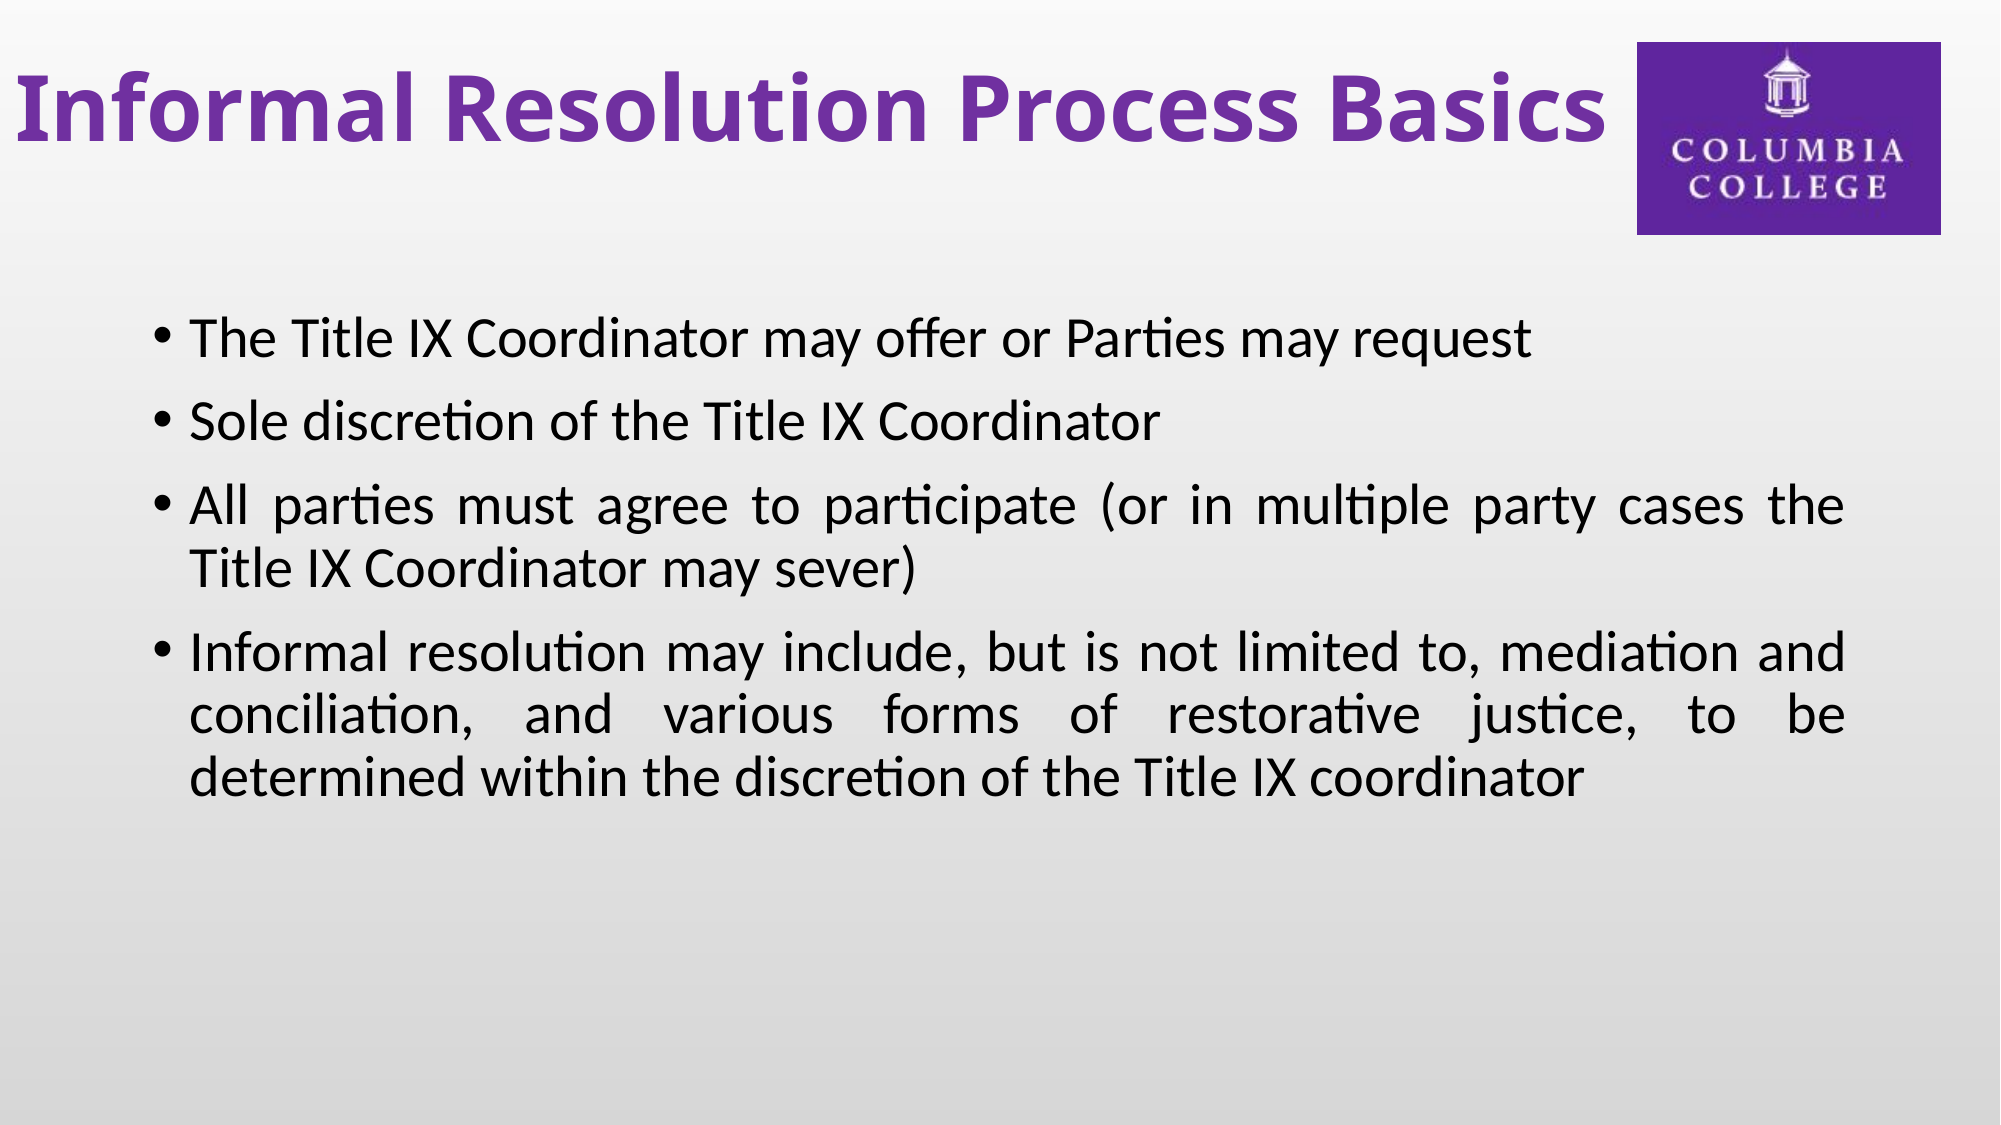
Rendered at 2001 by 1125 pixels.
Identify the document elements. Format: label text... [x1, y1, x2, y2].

picture [1637, 42, 1941, 235]
list The Title IX Coordinator may offer or Parties may request Sole discretion of the Title IX Coordinator All parties must agree to participate (or in multiple party cases the Title IX Coordinator may sever) Informal resolution may include, but is not limited to, mediation and conciliation, and various forms of restorative justice, to be determined within the discretion of the Title IX coordinator [137, 299, 1863, 1014]
title Informal Resolution Process Basics [0, 3, 1725, 221]
